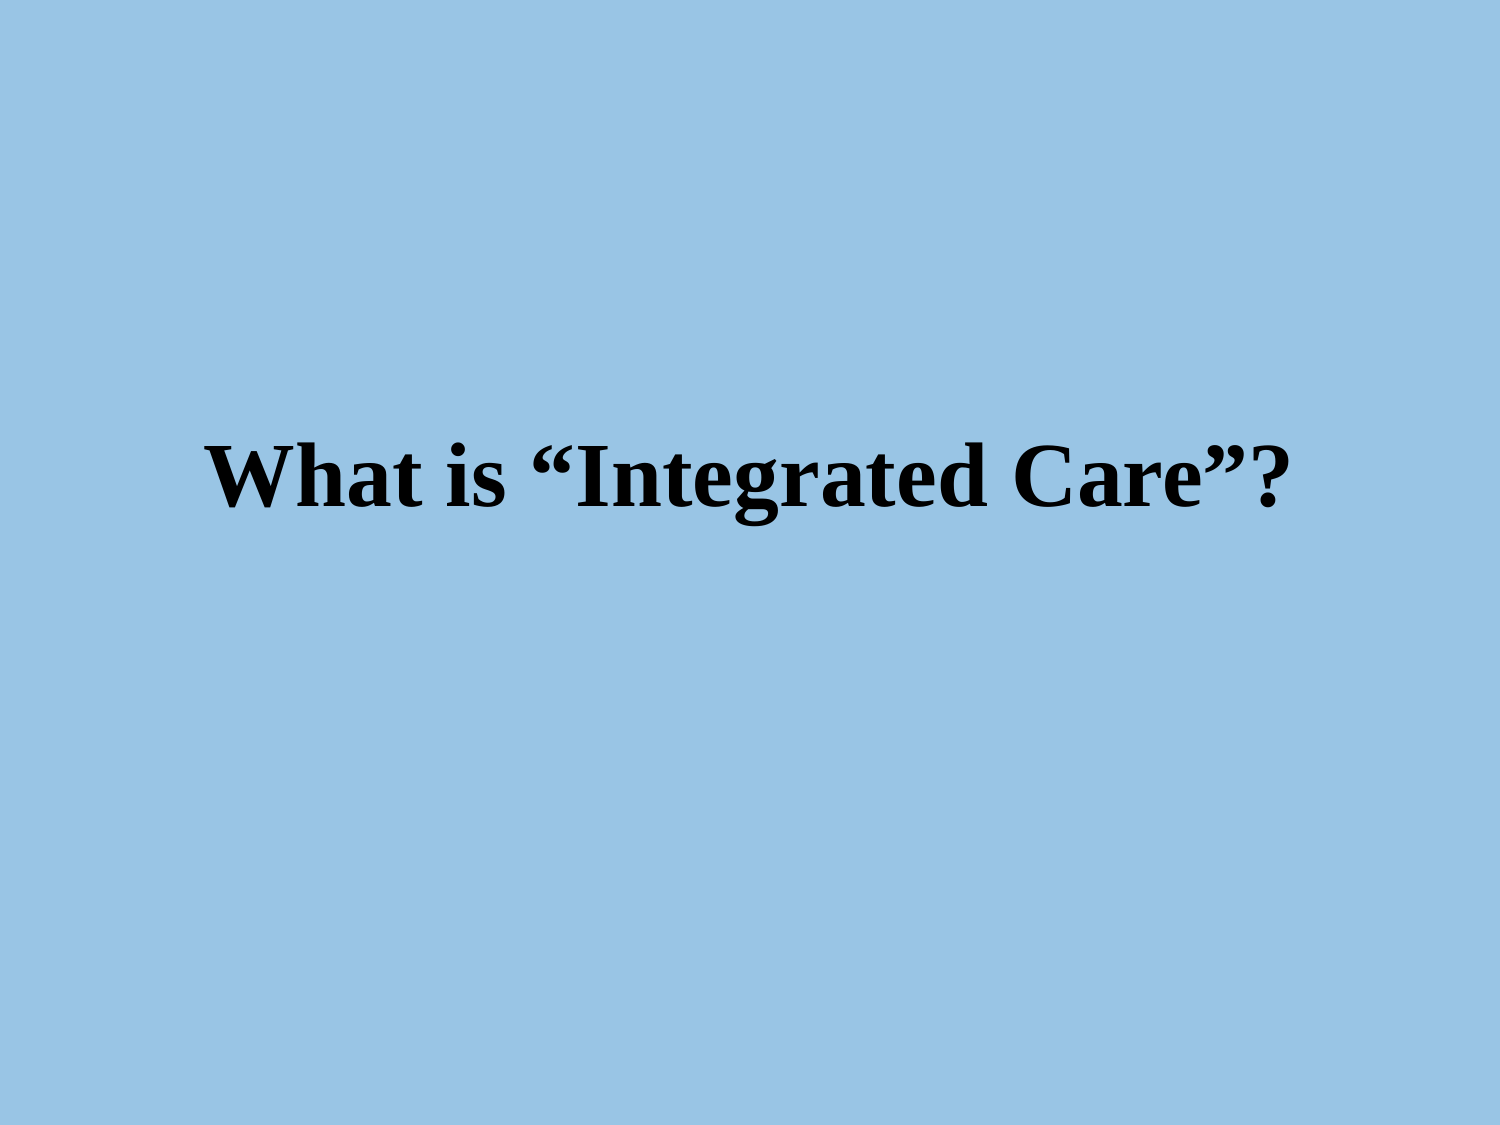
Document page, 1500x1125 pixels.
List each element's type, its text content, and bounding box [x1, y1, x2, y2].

title What is “Integrated Care”? [112, 349, 1388, 591]
